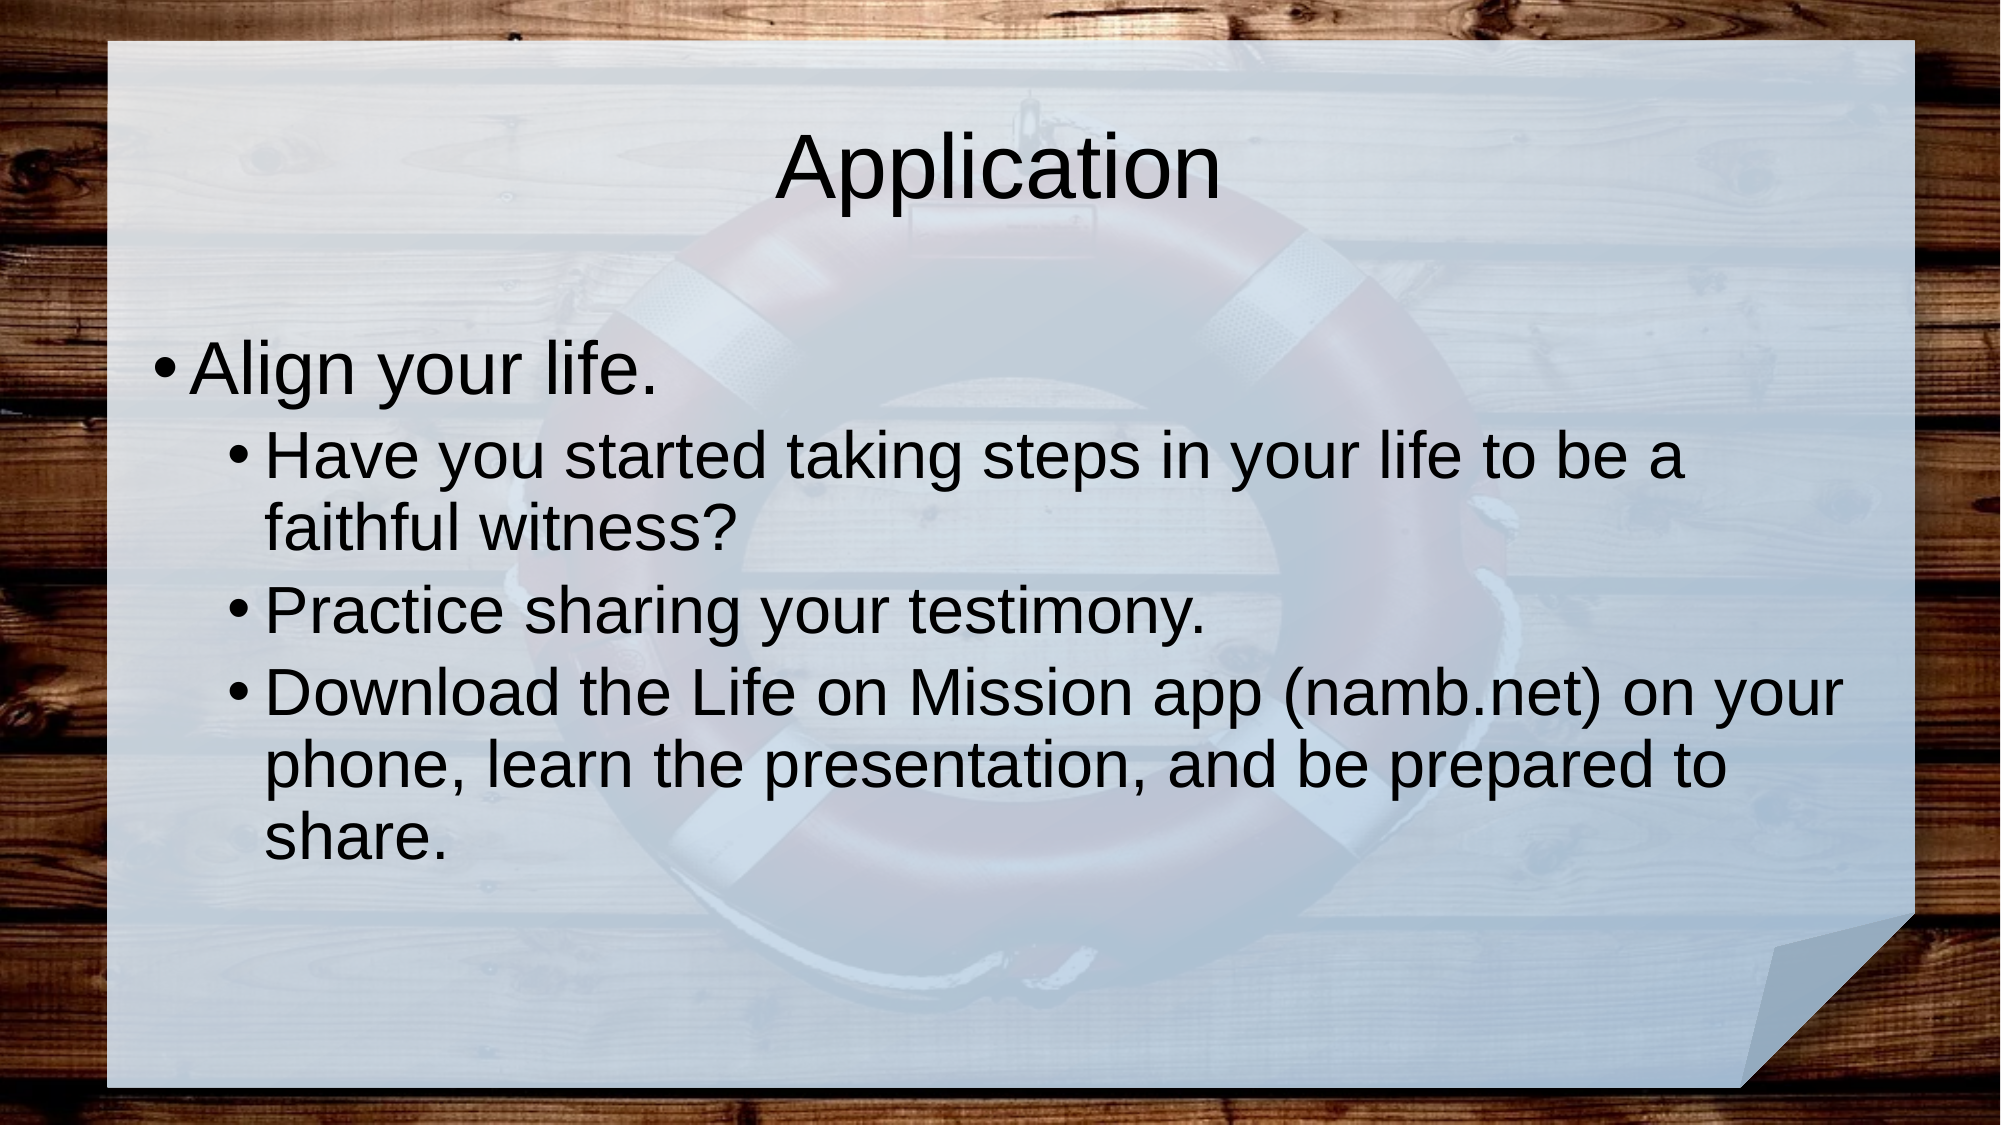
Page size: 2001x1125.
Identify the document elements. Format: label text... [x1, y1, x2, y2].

title Application [137, 59, 1863, 278]
list Align your life. Have you started taking steps in your life to be a faithful witness? Practice sharing your testimony. Download the Life on Mission app (namb.net) on your phone, learn the presentation, and be prepared to share. [137, 322, 1863, 1014]
picture [0, 0, 2001, 1125]
